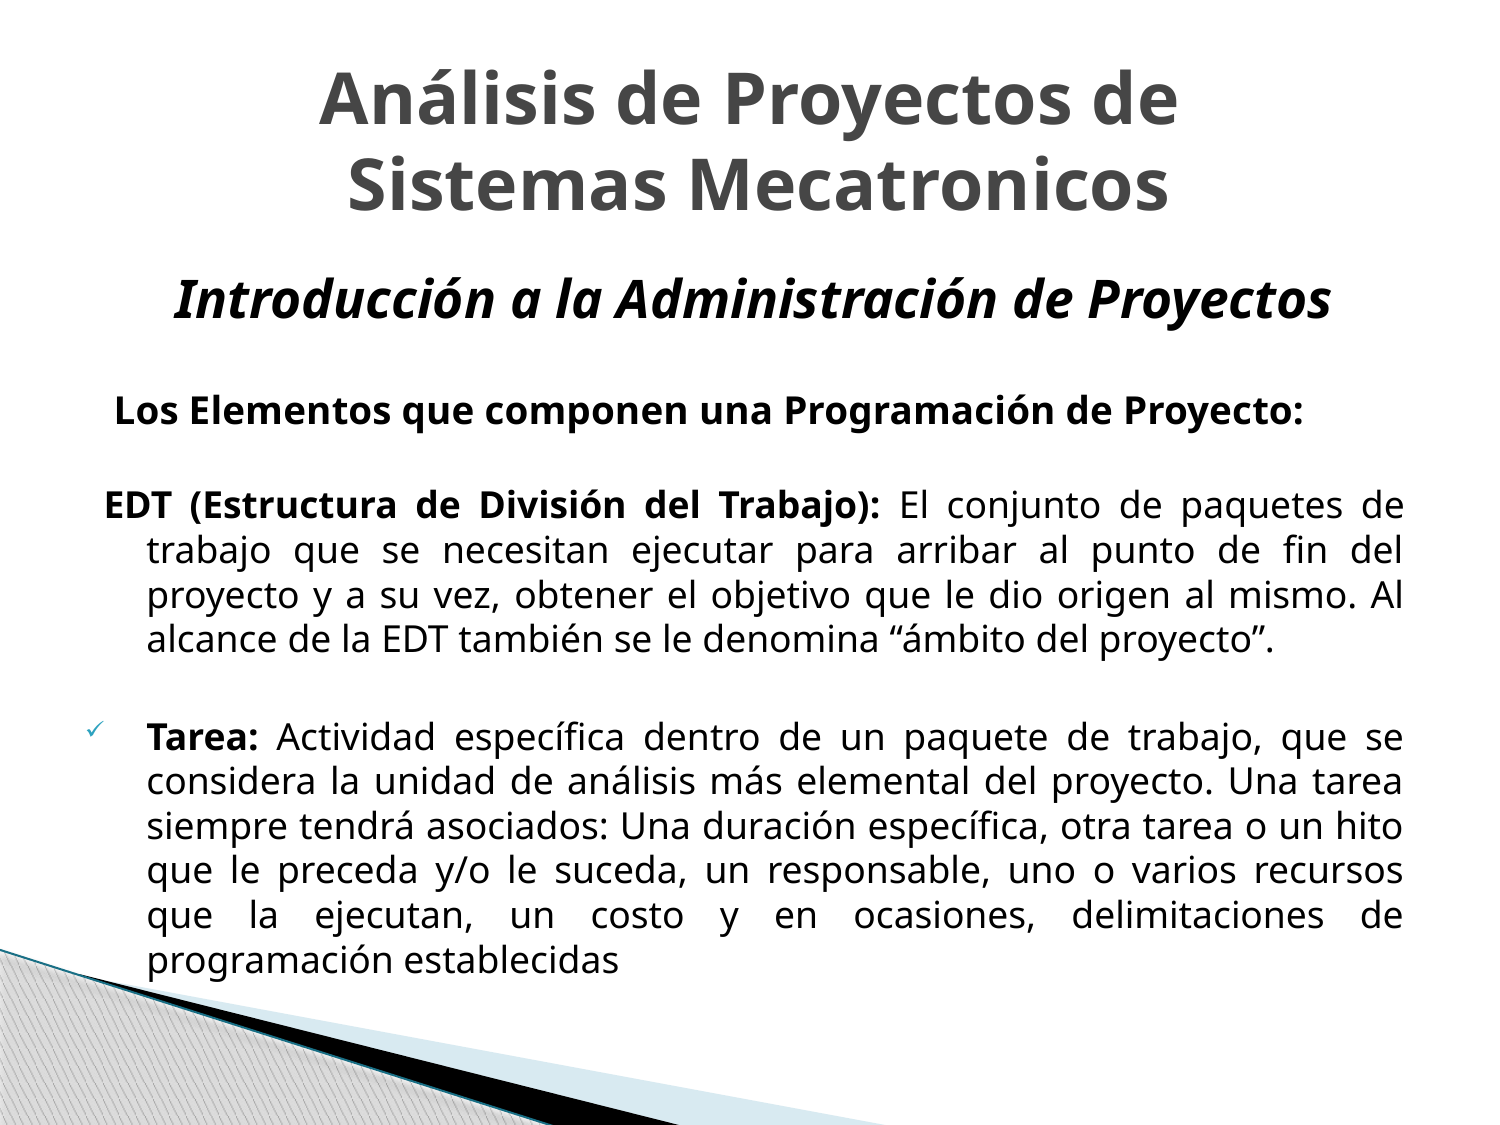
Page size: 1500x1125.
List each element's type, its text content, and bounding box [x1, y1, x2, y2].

title Análisis de Proyectos de Sistemas Mecatronicos [75, 45, 1425, 233]
list Introducción a la Administración de Proyectos Los Elementos que componen una Programación de Proyecto: EDT (Estructura de División del Trabajo): El conjunto de paquetes de trabajo que se necesitan ejecutar para arribar al punto de fin del proyecto y a su vez, obtener el objetivo que le dio origen al mismo. Al alcance de la EDT también se le denomina “ámbito del proyecto”. Tarea: Actividad específica dentro de un paquete de trabajo, que se considera la unidad de análisis más elemental del proyecto. Una tarea siempre tendrá asociados: Una duración específica, otra tarea o un hito que le preceda y/o le suceda, un responsable, uno o varios recursos que la ejecutan, un costo y en ocasiones, delimitaciones de programación establecidas [70, 257, 1421, 1001]
